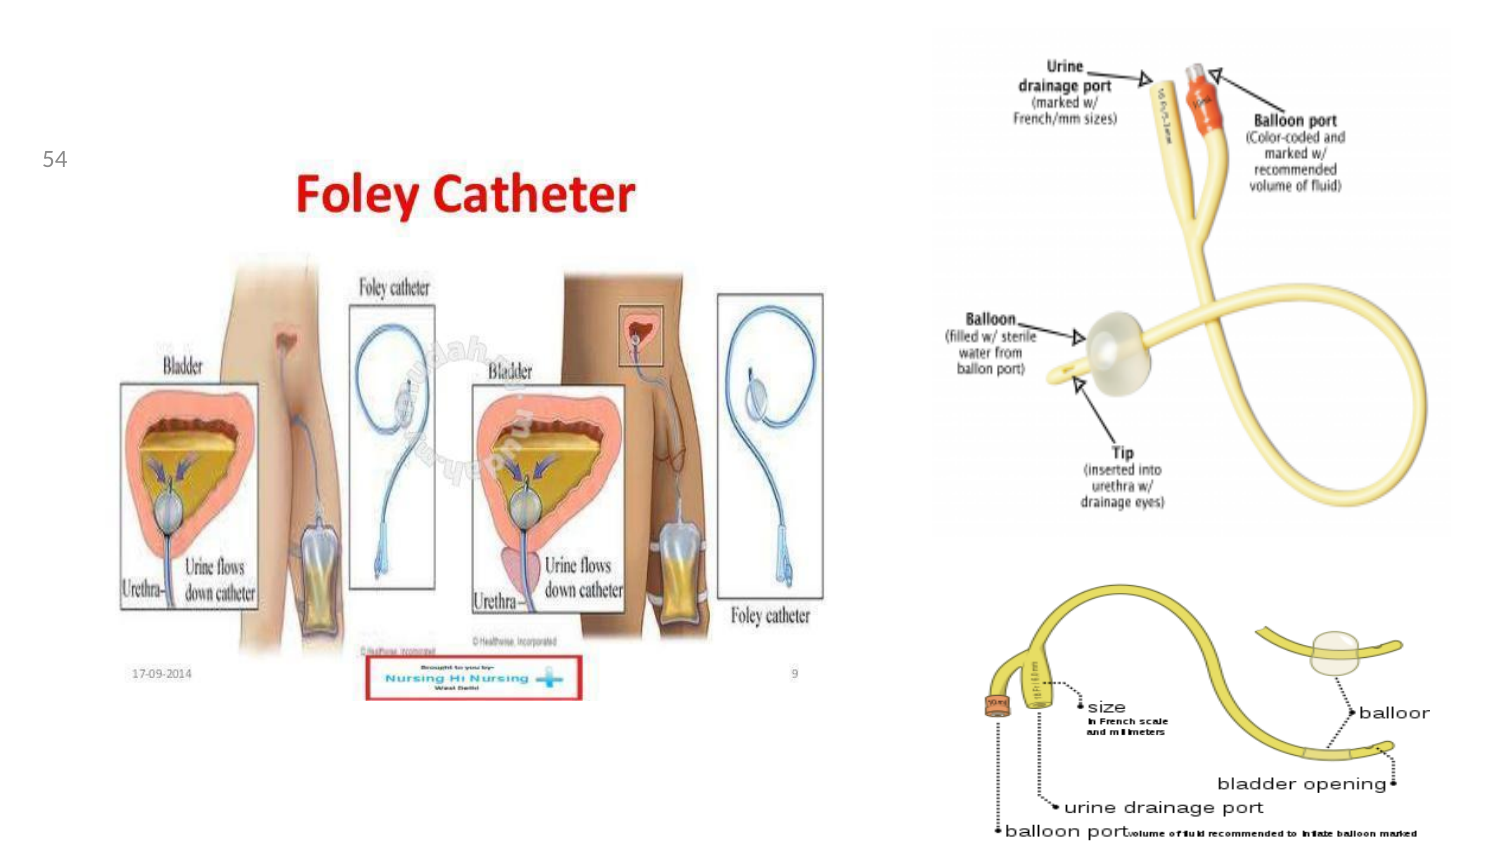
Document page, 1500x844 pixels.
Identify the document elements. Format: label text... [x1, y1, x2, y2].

picture [953, 565, 1430, 844]
picture [931, 28, 1452, 537]
slide_number 54 [0, 0, 110, 187]
picture [87, 121, 844, 701]
